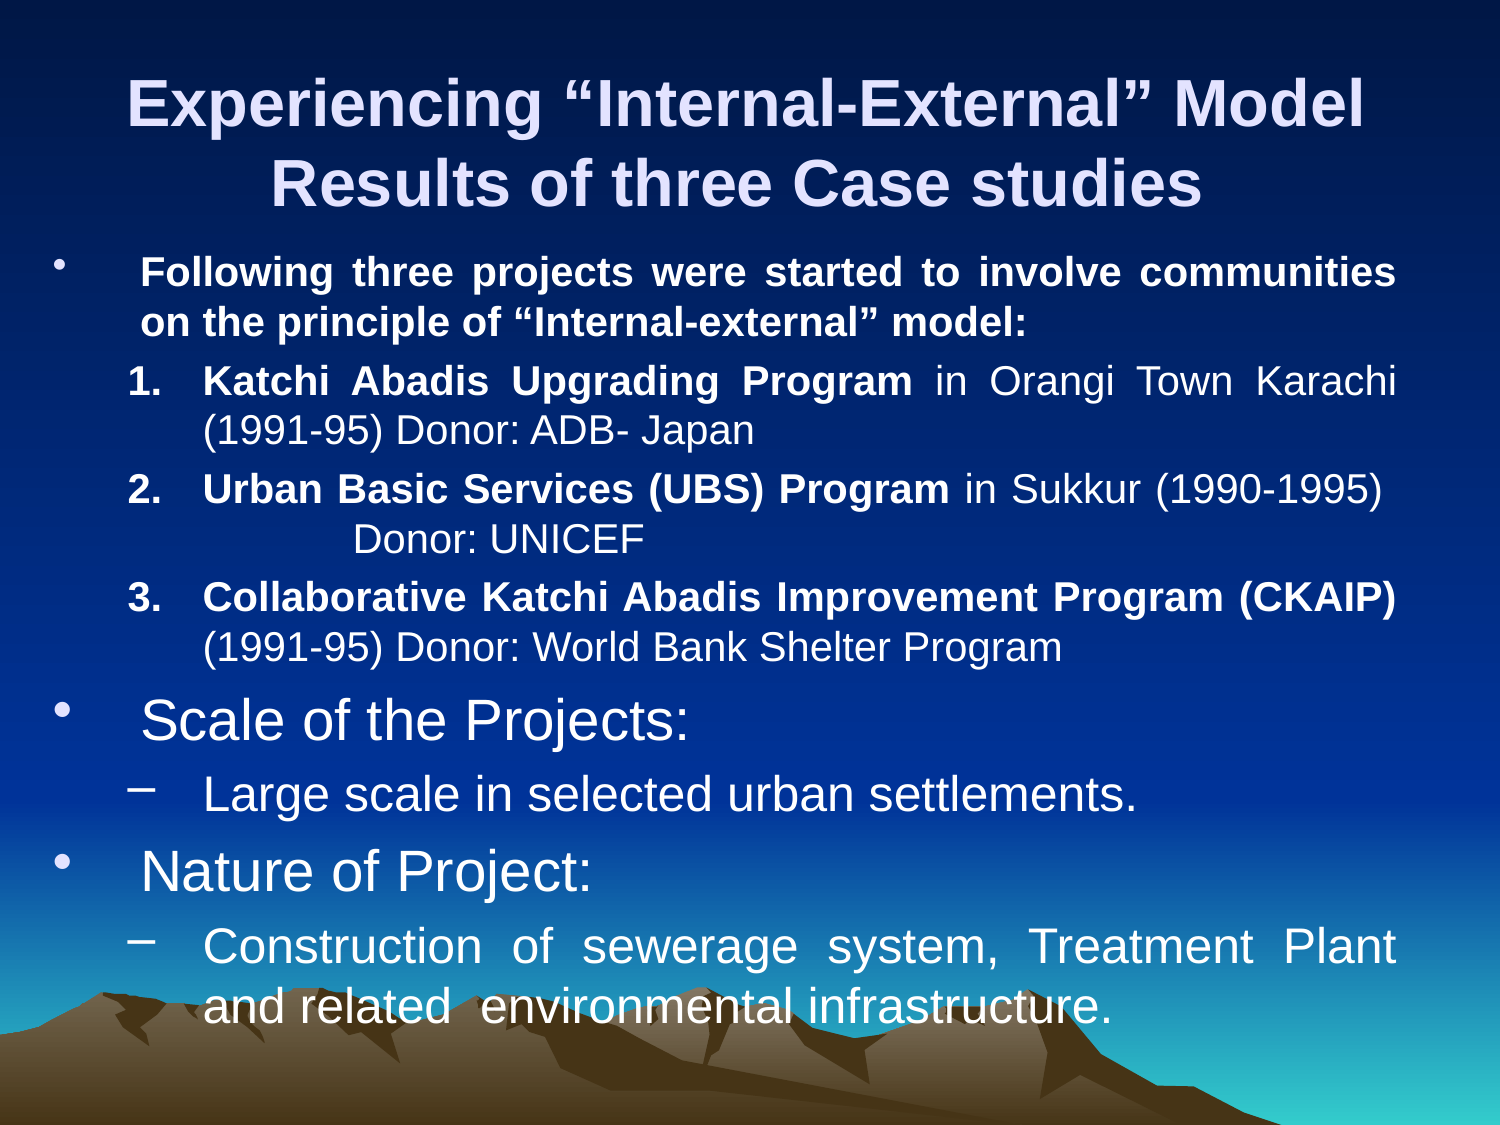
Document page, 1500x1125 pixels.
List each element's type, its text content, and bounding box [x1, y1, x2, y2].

list Following three projects were started to involve communities on the principle of “Internal-external” model: Katchi Abadis Upgrading Program in Orangi Town Karachi (1991-95) Donor: ADB- Japan Urban Basic Services (UBS) Program in Sukkur (1990-1995) Donor: UNICEF Collaborative Katchi Abadis Improvement Program (CKAIP) (1991-95) Donor: World Bank Shelter Program Scale of the Projects: Large scale in selected urban settlements. Nature of Project: Construction of sewerage system, Treatment Plant and related environmental infrastructure. [37, 237, 1413, 1088]
title Experiencing “Internal-External” Model Results of three Case studies [77, 46, 1416, 235]
